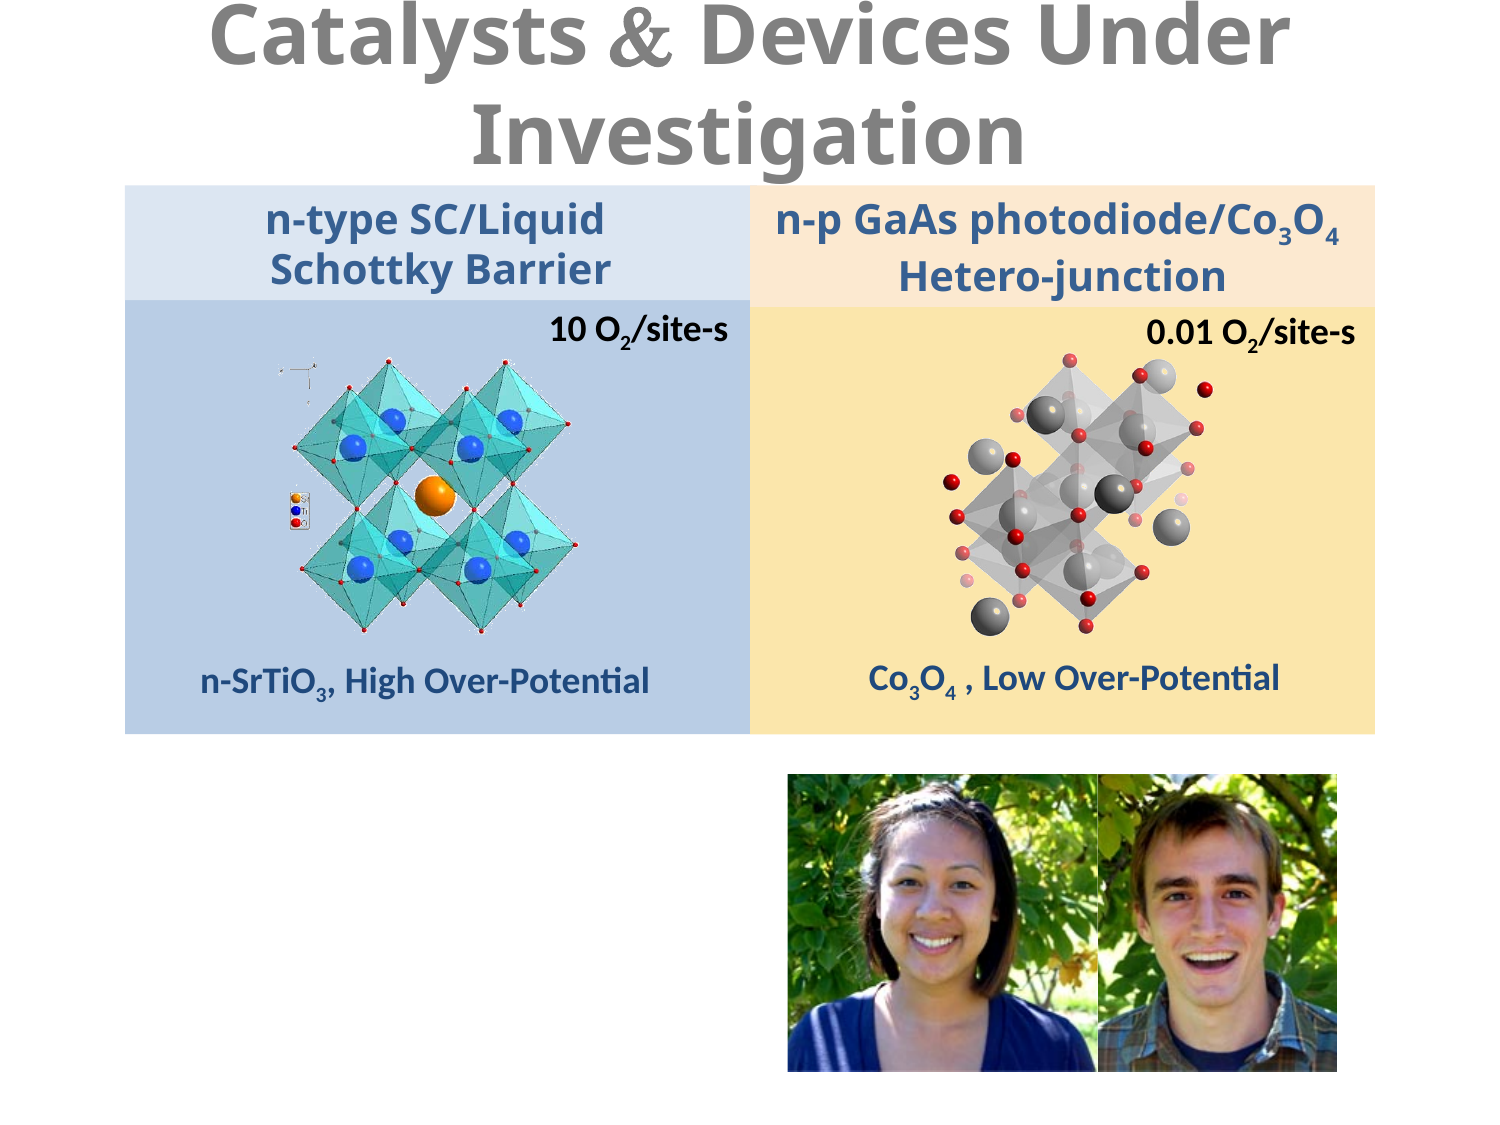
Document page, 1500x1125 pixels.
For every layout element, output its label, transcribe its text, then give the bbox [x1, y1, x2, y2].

title Catalysts  Devices Under Investigation [0, 24, 1500, 138]
picture [787, 774, 1338, 1073]
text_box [124, 185, 1376, 753]
